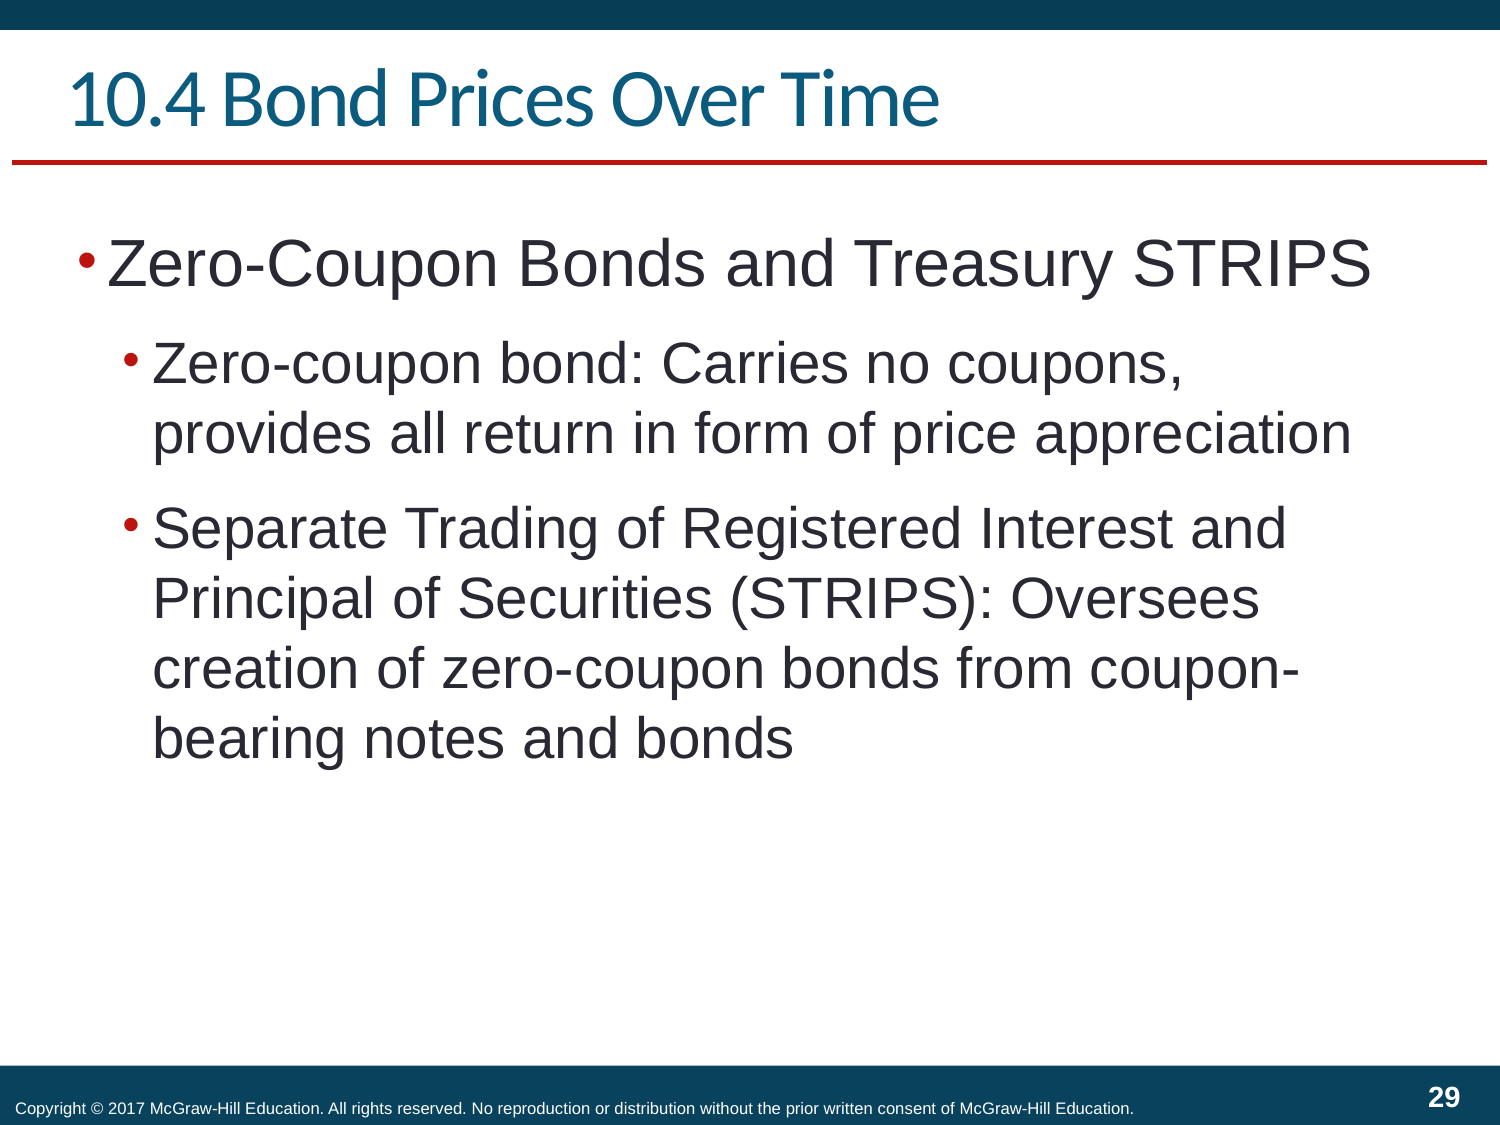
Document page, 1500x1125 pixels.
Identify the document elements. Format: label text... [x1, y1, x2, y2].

title 10.4 Bond Prices Over Time [50, 24, 1453, 163]
list Zero-Coupon Bonds and Treasury STRIPS Zero-coupon bond: Carries no coupons, provides all return in form of price appreciation Separate Trading of Registered Interest and Principal of Securities (STRIPS): Oversees creation of zero-coupon bonds from coupon-bearing notes and bonds [62, 212, 1425, 988]
